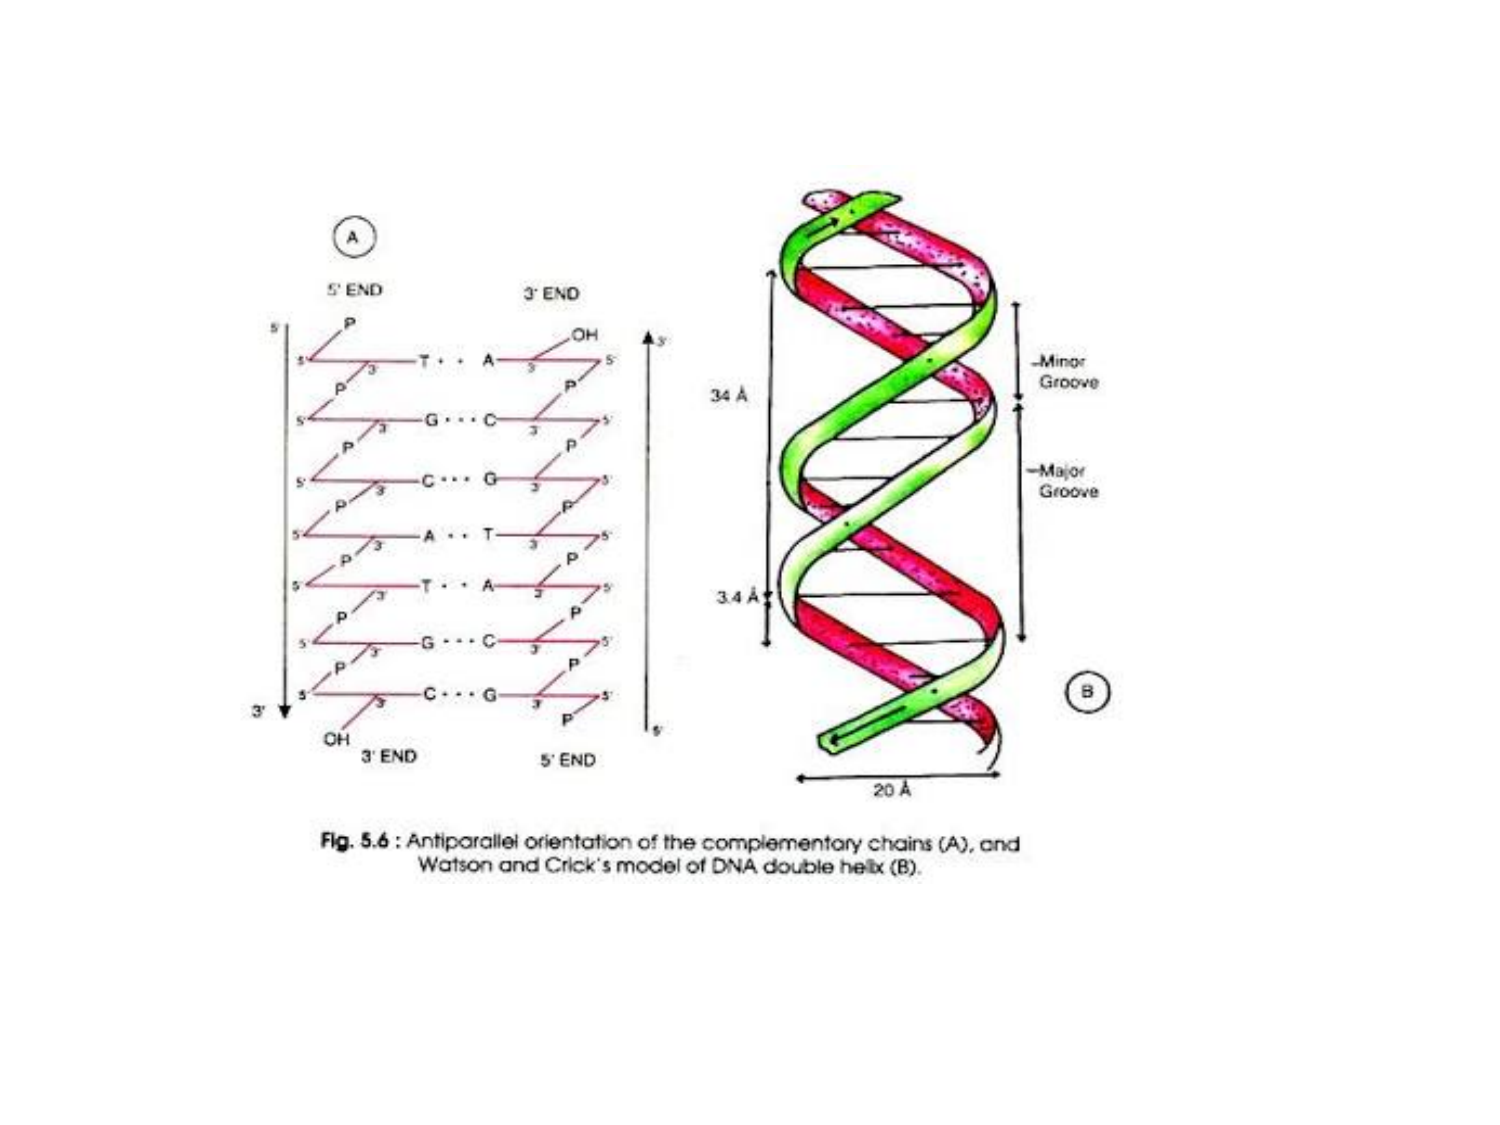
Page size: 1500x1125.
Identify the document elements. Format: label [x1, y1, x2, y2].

picture [224, 165, 1128, 884]
